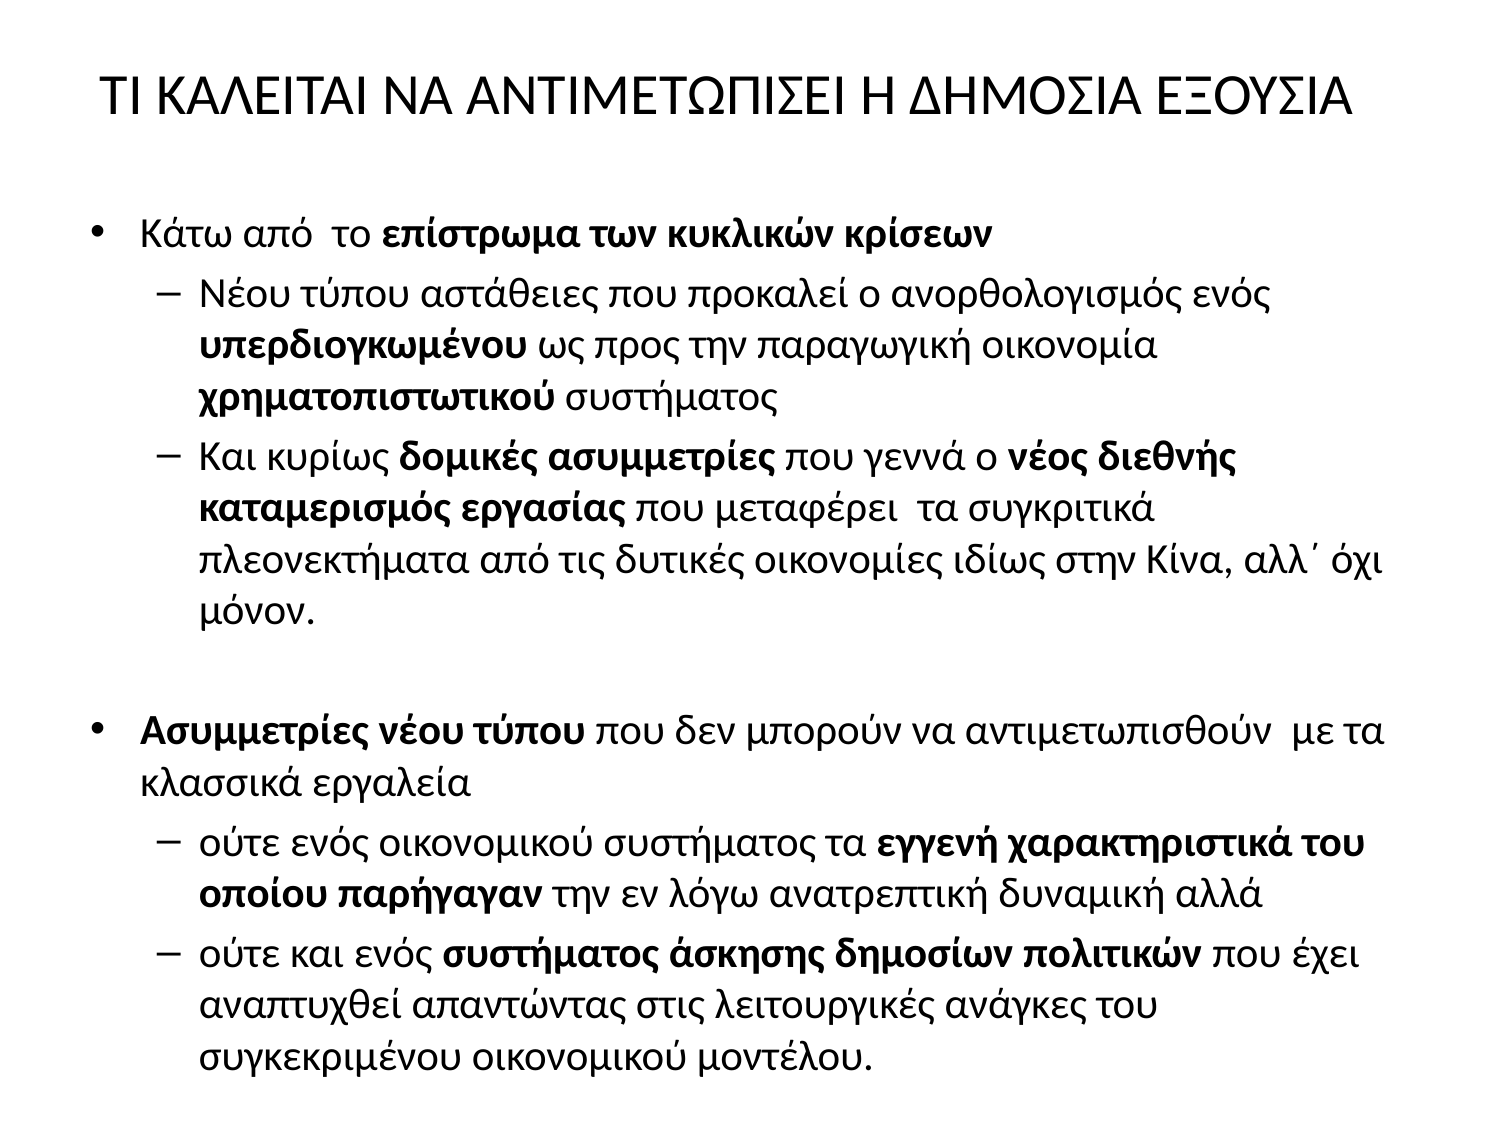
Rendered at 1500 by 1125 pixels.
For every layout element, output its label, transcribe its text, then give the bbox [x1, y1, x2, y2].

title ΤΙ ΚΑΛΕΙΤΑΙ ΝΑ ΑΝΤΙΜΕΤΩΠΙΣΕΙ Η ΔΗΜΟΣΙΑ ΕΞΟΥΣΙΑ [29, 45, 1425, 138]
list Κάτω από το επίστρωμα των κυκλικών κρίσεων Νέου τύπου αστάθειες που προκαλεί ο ανορθολογισμός ενός υπερδιογκωμένου ως προς την παραγωγική οικονομία χρηματοπιστωτικού συστήματος Και κυρίως δομικές ασυμμετρίες που γεννά ο νέος διεθνής καταμερισμός εργασίας που μεταφέρει τα συγκριτικά πλεονεκτήματα από τις δυτικές οικονομίες ιδίως στην Κίνα, αλλ΄ όχι μόνον. Ασυμμετρίες νέου τύπου που δεν μπορούν να αντιμετωπισθούν με τα κλασσικά εργαλεία ούτε ενός οικονομικού συστήματος τα εγγενή χαρακτηριστικά του οποίου παρήγαγαν την εν λόγω ανατρεπτική δυναμική αλλά ούτε και ενός συστήματος άσκησης δημοσίων πολιτικών που έχει αναπτυχθεί απαντώντας στις λειτουργικές ανάγκες του συγκεκριμένου οικονομικού μοντέλου. [75, 160, 1425, 1094]
